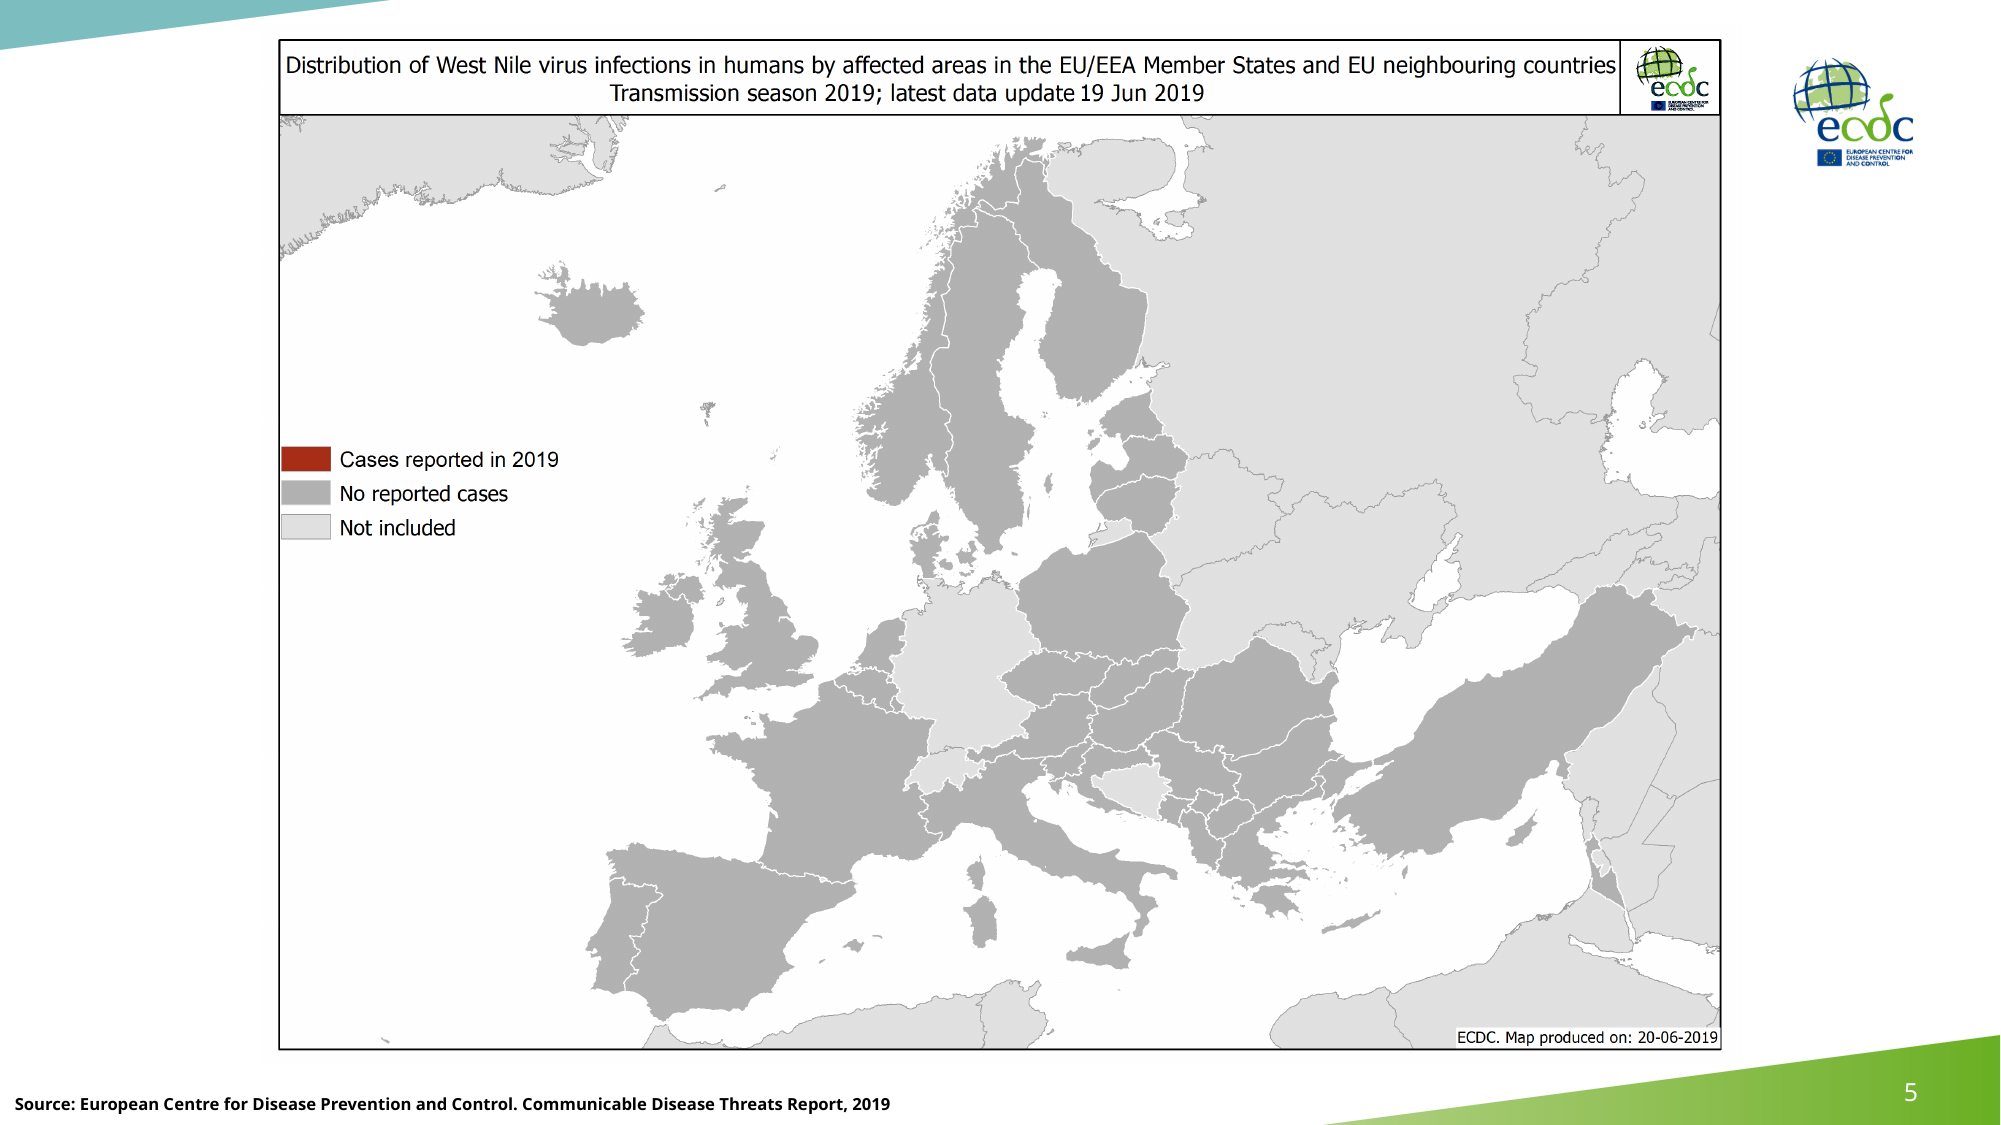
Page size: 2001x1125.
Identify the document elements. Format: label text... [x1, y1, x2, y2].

picture [0, 0, 2001, 1125]
slide_number 5 [1483, 1062, 1934, 1123]
